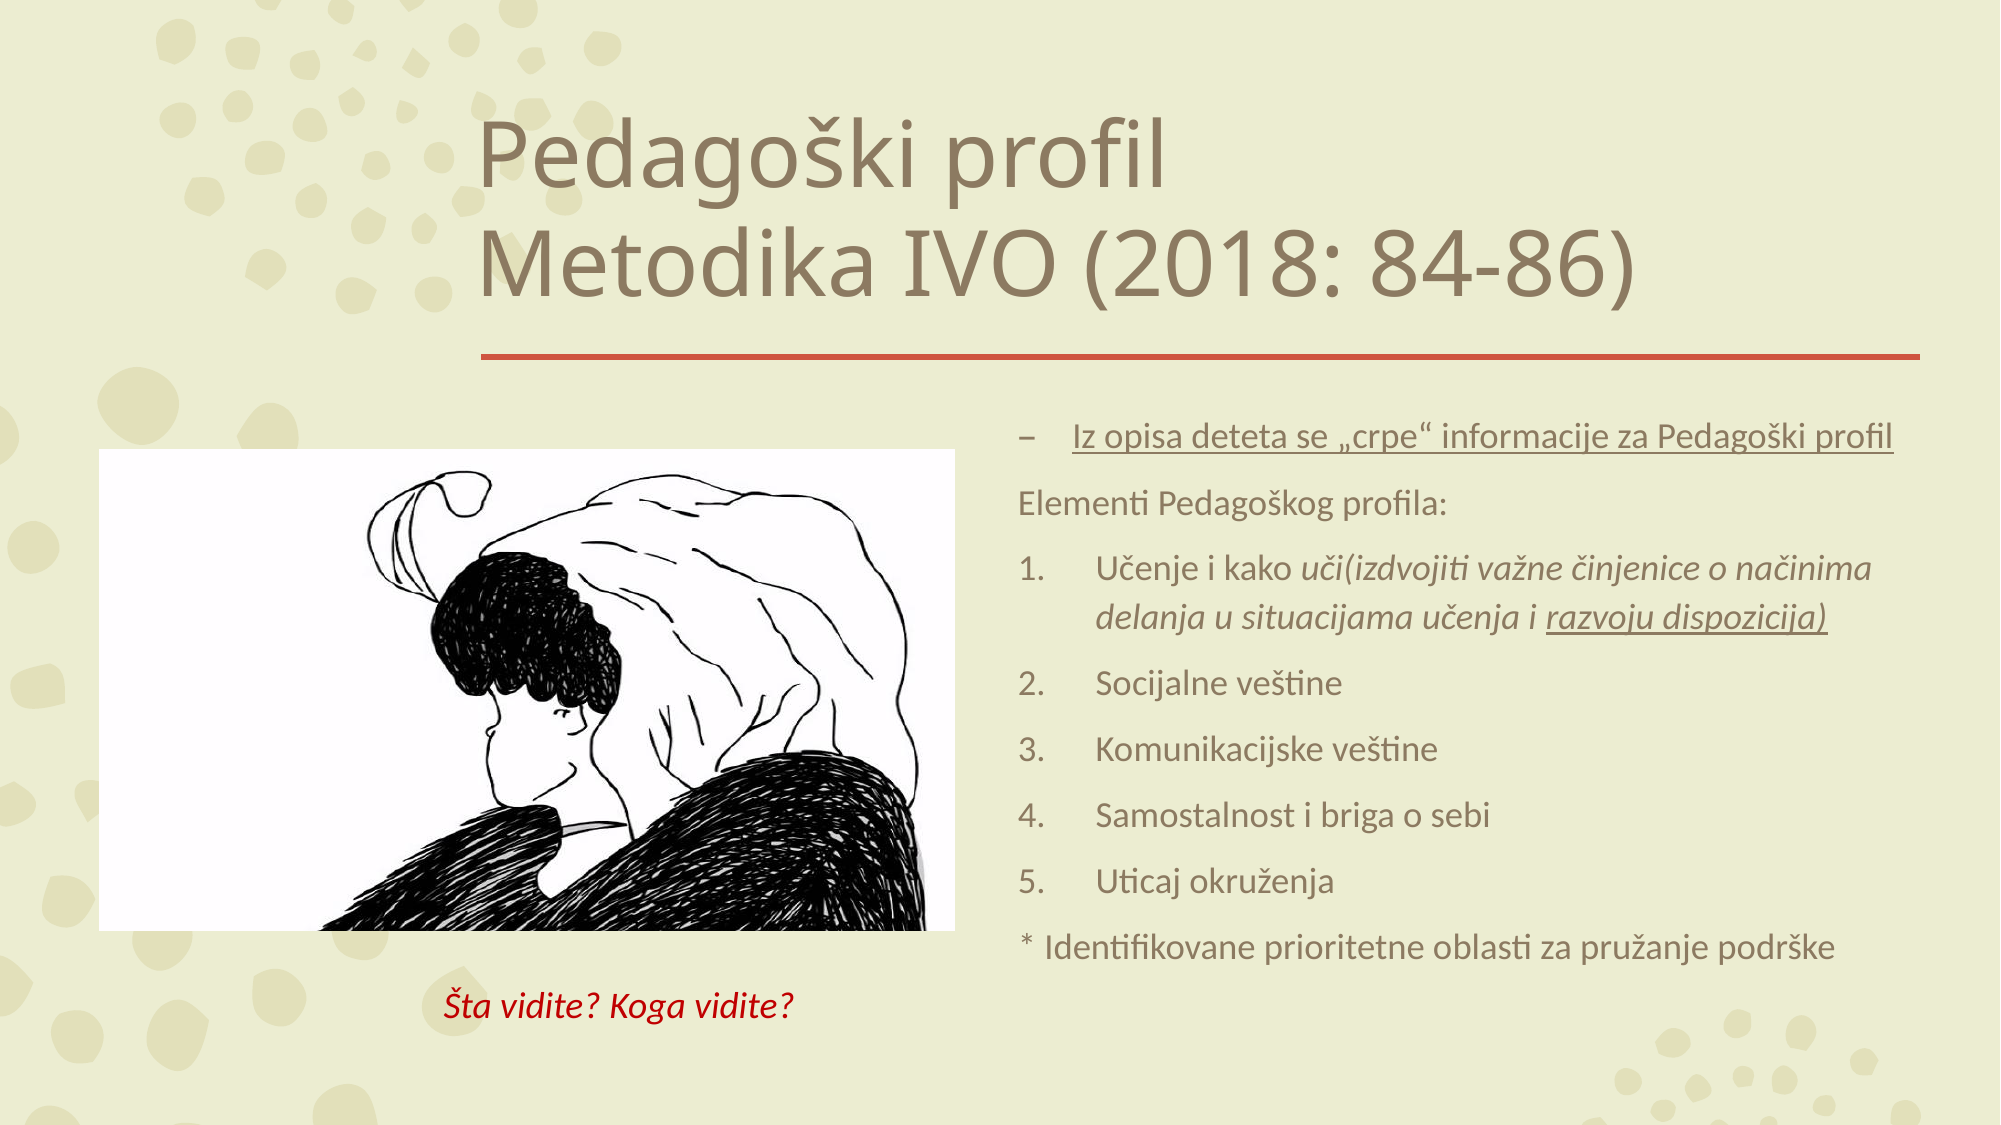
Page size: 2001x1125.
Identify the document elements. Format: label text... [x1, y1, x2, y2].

text_box Šta vidite? Koga vidite? [428, 973, 811, 1034]
list Iz opisa deteta se „crpe“ informacije za Pedagoški profil Elementi Pedagoškog profila: Učenje i kako uči(izdvojiti važne činjenice o načinima delanja u situacijama učenja i razvoju dispozicija) Socijalne veštine Komunikacijske veštine Samostalnost i briga o sebi Uticaj okruženja * Identifikovane prioritetne oblasti za pružanje podrške [1002, 399, 1920, 999]
picture [99, 449, 955, 932]
title Pedagoški profil Metodika IVO (2018: 84-86) [460, 93, 1920, 350]
